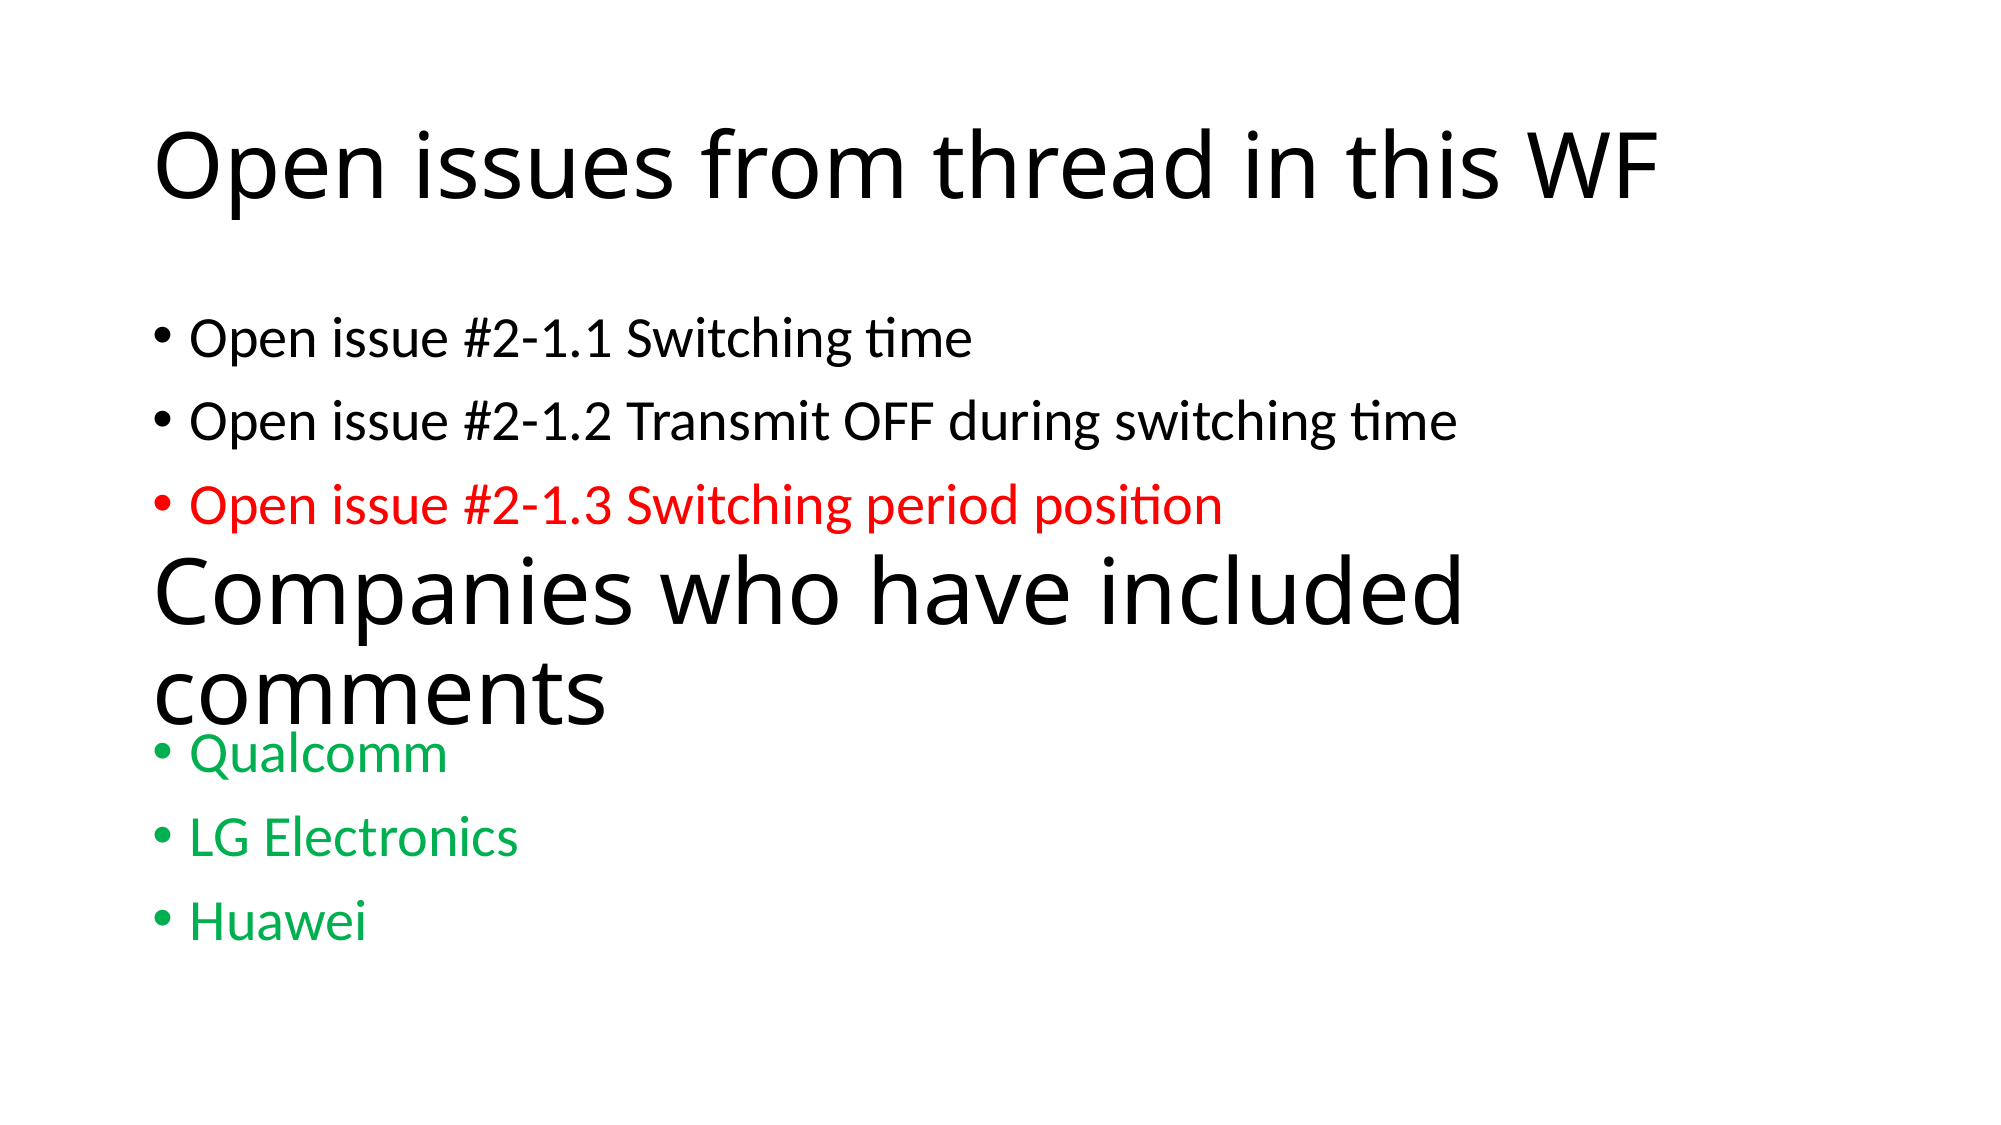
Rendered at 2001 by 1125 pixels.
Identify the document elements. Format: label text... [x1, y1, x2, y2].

text_box Qualcomm LG Electronics Huawei [137, 715, 1863, 991]
title Open issues from thread in this WF [137, 59, 1863, 278]
list Open issue #2-1.1 Switching time Open issue #2-1.2 Transmit OFF during switching time Open issue #2-1.3 Switching period position [137, 299, 1863, 536]
text_box Companies who have included comments [137, 536, 1863, 715]
